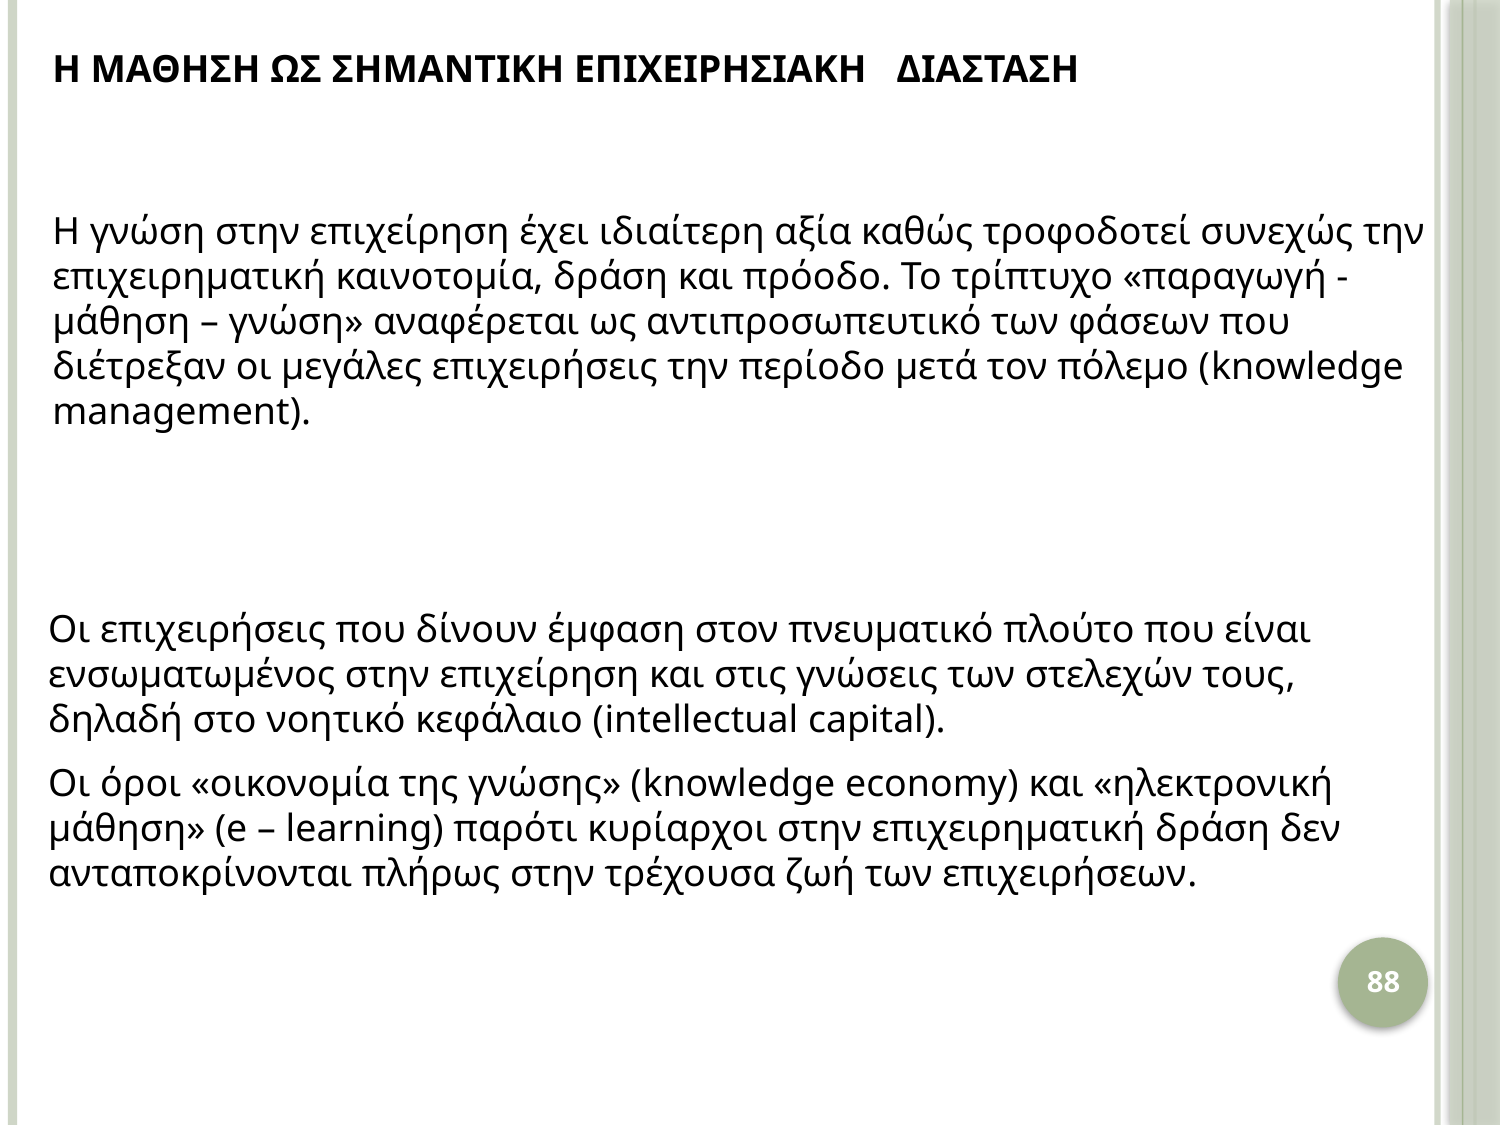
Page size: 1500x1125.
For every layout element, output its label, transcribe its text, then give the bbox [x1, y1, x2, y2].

slide_number 88 [1333, 940, 1434, 1027]
text_box H γνώση στην επιχείρηση έχει ιδιαίτερη αξία καθώς τροφοδοτεί συνεχώς την επιχειρηματική καινοτομία, δράση και πρόοδο. Το τρίπτυχο «παραγωγή - μάθηση – γνώση» αναφέρεται ως αντιπροσωπευτικό των φάσεων που διέτρεξαν οι μεγάλες επιχειρήσεις την περίοδο μετά τον πόλεμο (knowledge management). [37, 199, 1450, 440]
text_box Οι επιχειρήσεις που δίνουν έμφαση στον πνευματικό πλούτο που είναι ενσωματωμένος στην επιχείρηση και στις γνώσεις των στελεχών τους, δηλαδή στο νοητικό κεφάλαιο (intellectual capital). Οι όροι «οικονομία της γνώσης» (knowledge economy) και «ηλεκτρονική μάθηση» (e – learning) παρότι κυρίαρχοι στην επιχειρηματική δράση δεν ανταποκρίνονται πλήρως στην τρέχουσα ζωή των επιχειρήσεων. [33, 598, 1449, 902]
text_box Η ΜΑΘΗΣΗ ΩΣ ΣΗΜΑΝΤΙΚΗ ΕΠΙΧΕΙΡΗΣΙΑΚΗ ΔΙΑΣΤΑΣΗ [37, 37, 1450, 98]
